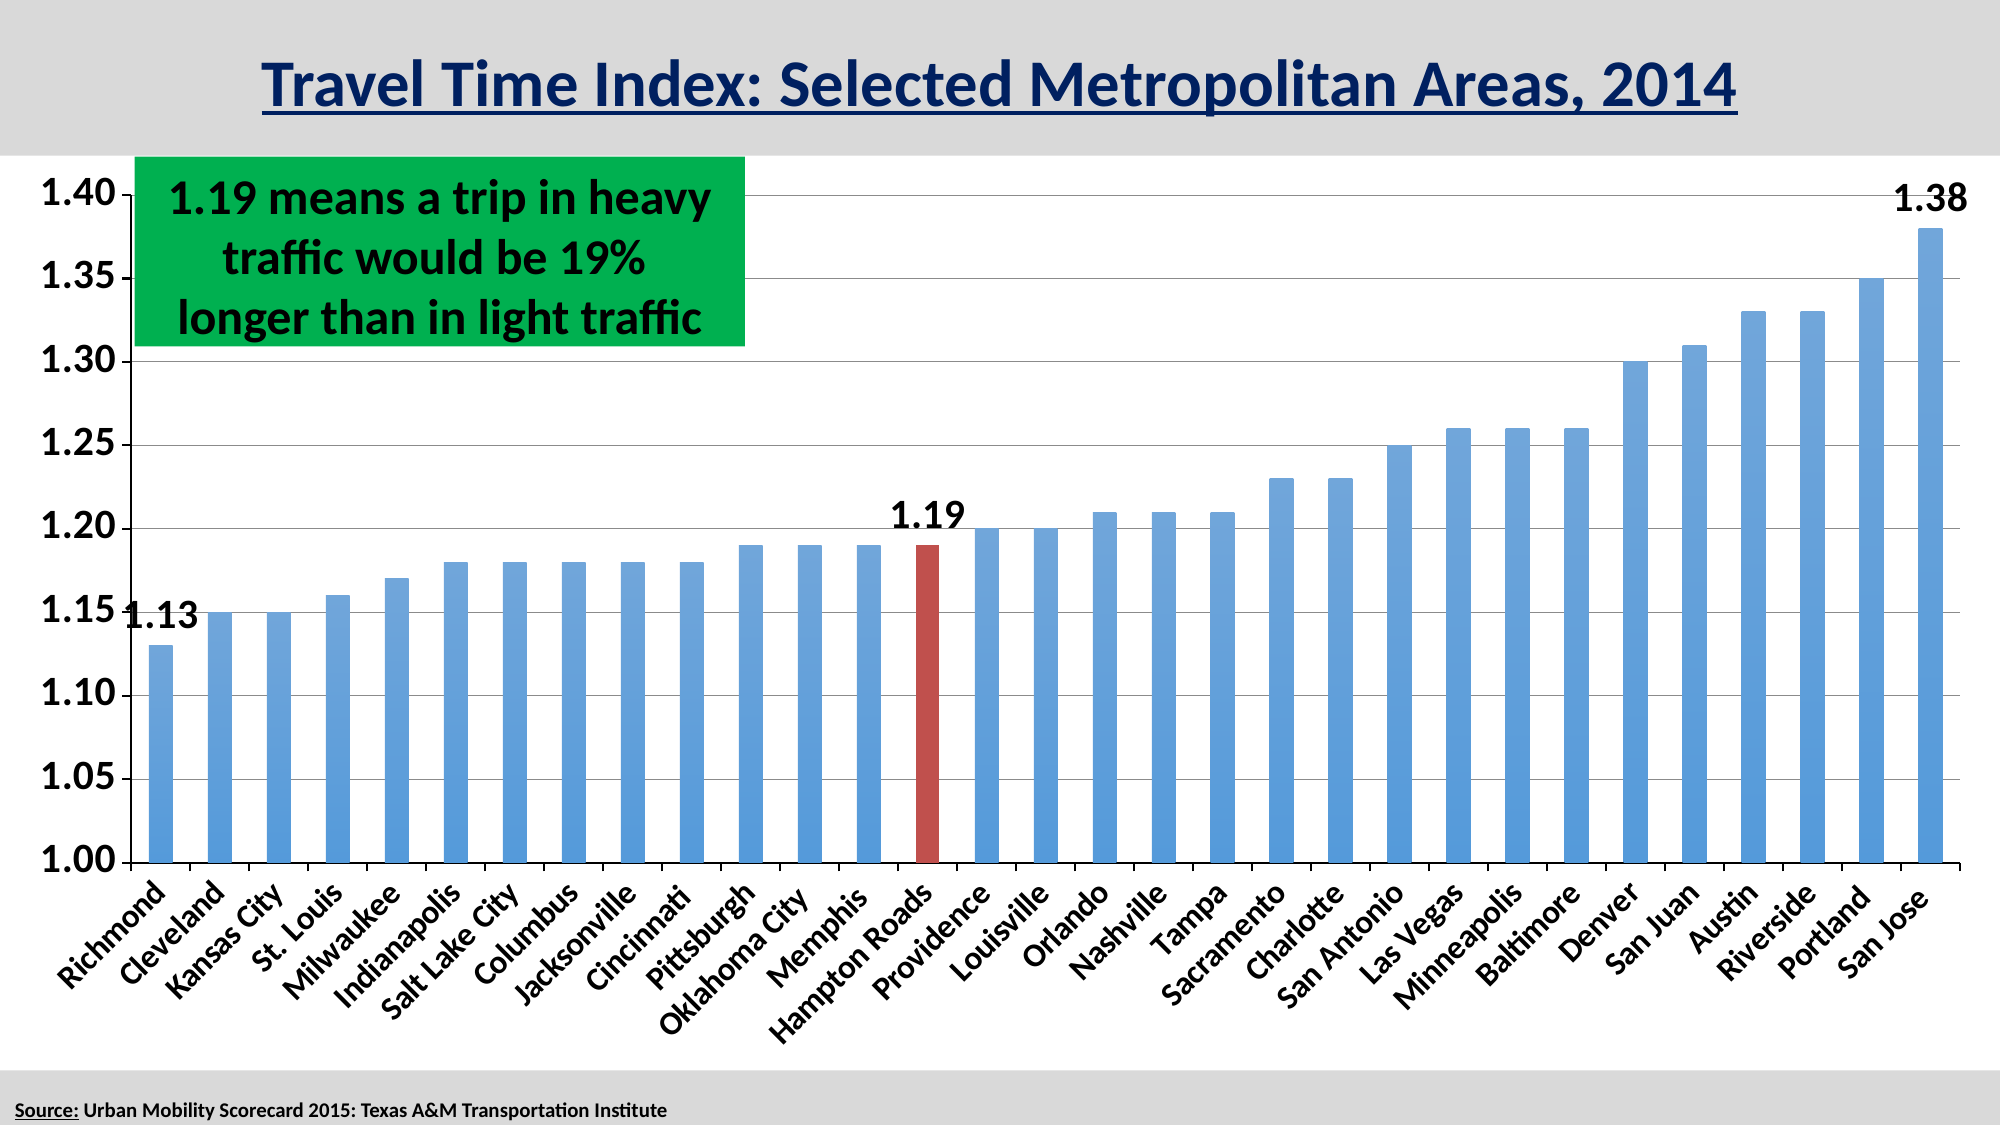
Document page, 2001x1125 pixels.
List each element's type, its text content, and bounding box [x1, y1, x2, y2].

text_box Source: Urban Mobility Scorecard 2015: Texas A&M Transportation Institute [0, 1089, 1390, 1125]
chart [0, 155, 2000, 1071]
title Travel Time Index: Selected Metropolitan Areas, 2014 [0, 0, 2000, 155]
